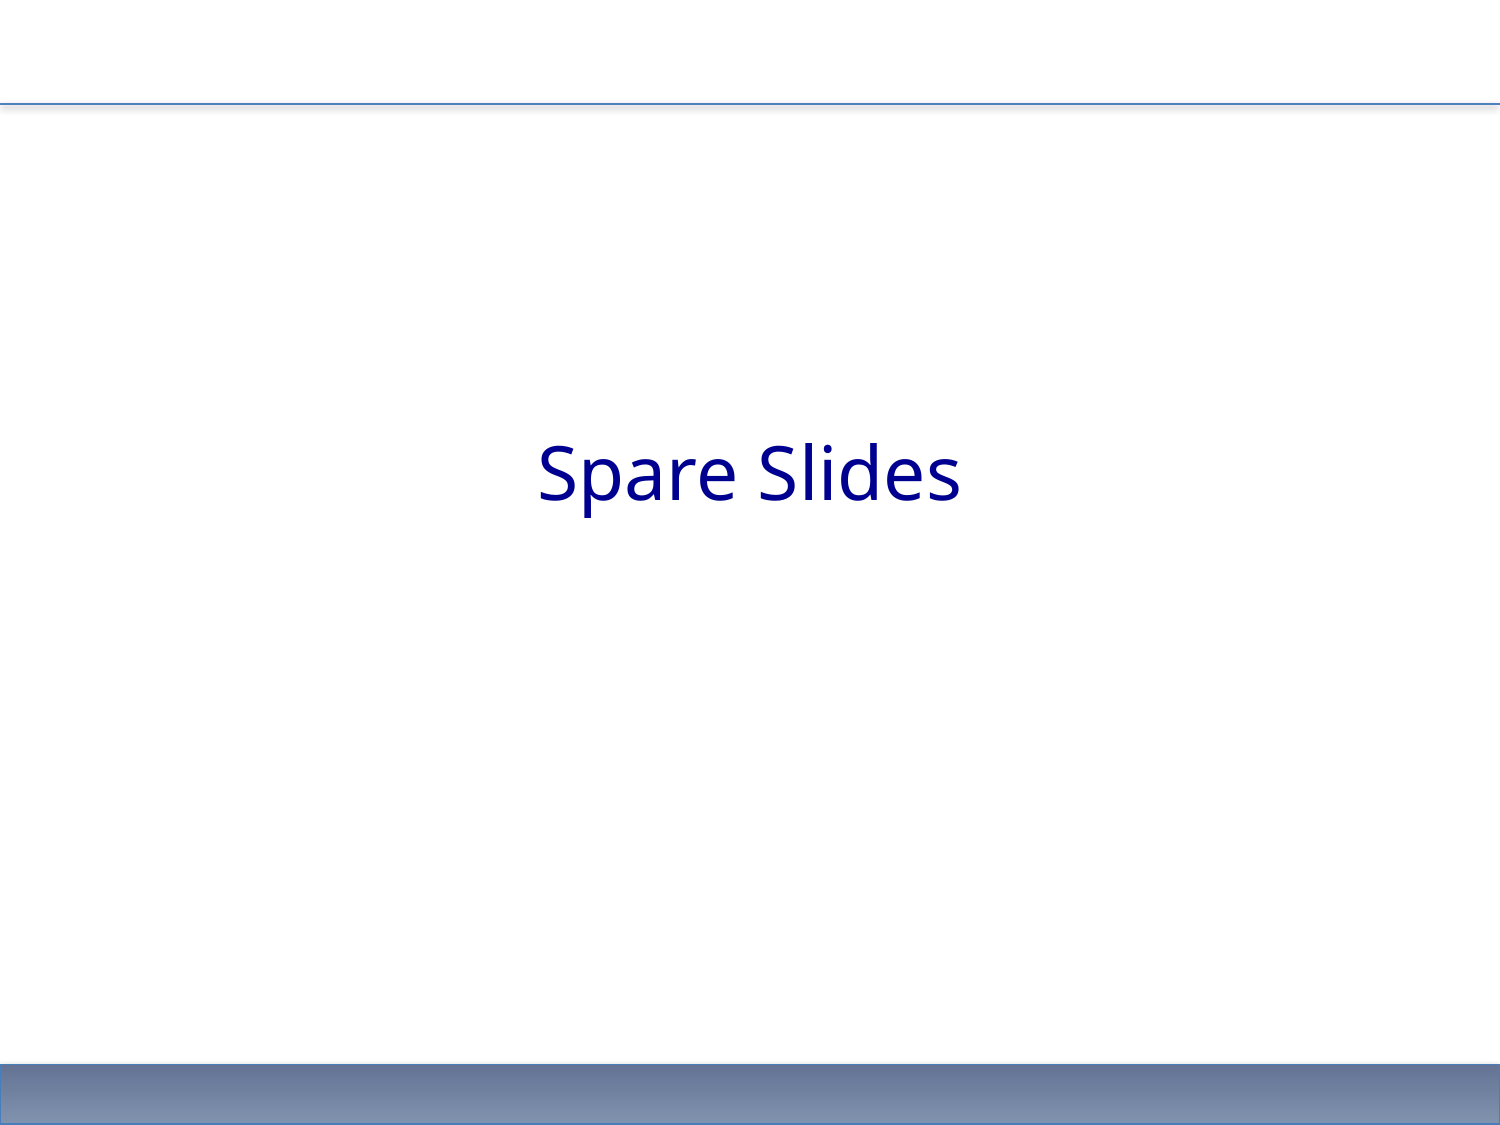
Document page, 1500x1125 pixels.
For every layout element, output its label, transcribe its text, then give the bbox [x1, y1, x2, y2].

title Spare Slides [112, 349, 1388, 591]
